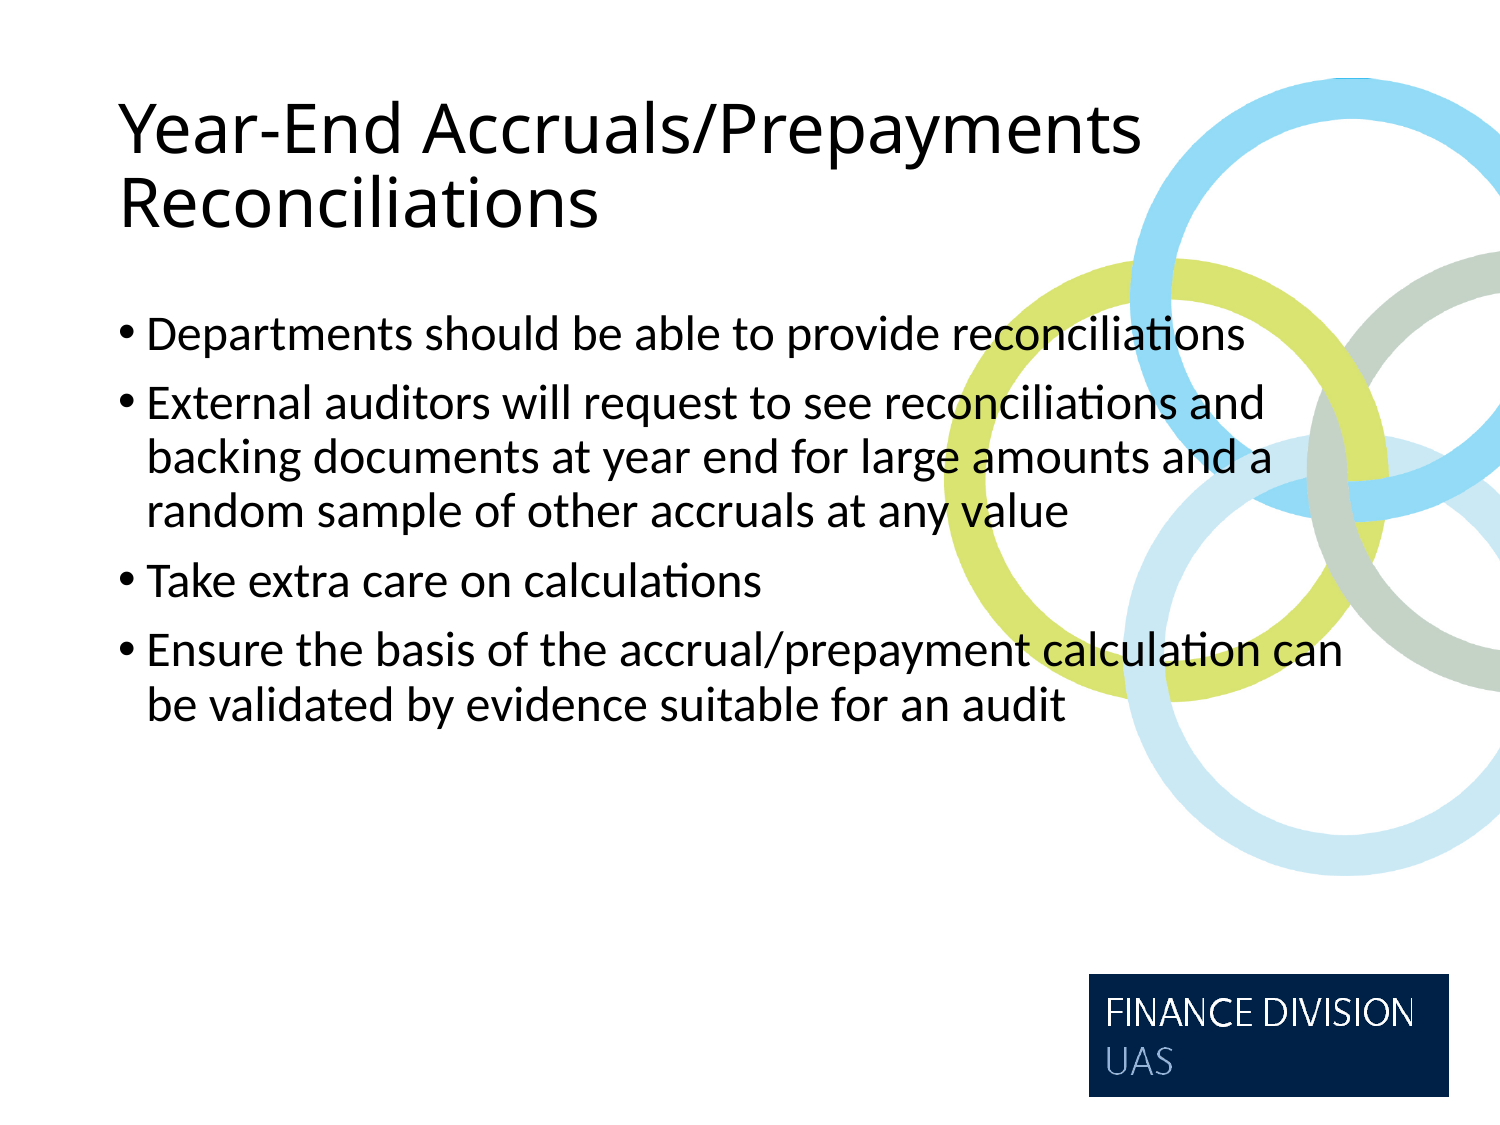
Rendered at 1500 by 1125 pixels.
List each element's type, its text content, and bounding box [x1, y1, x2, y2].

title Year-End Accruals/Prepayments Reconciliations [103, 59, 1397, 278]
list Departments should be able to provide reconciliations External auditors will request to see reconciliations and backing documents at year end for large amounts and a random sample of other accruals at any value Take extra care on calculations Ensure the basis of the accrual/prepayment calculation can be validated by evidence suitable for an audit [103, 299, 1397, 1014]
picture [1089, 974, 1449, 1097]
